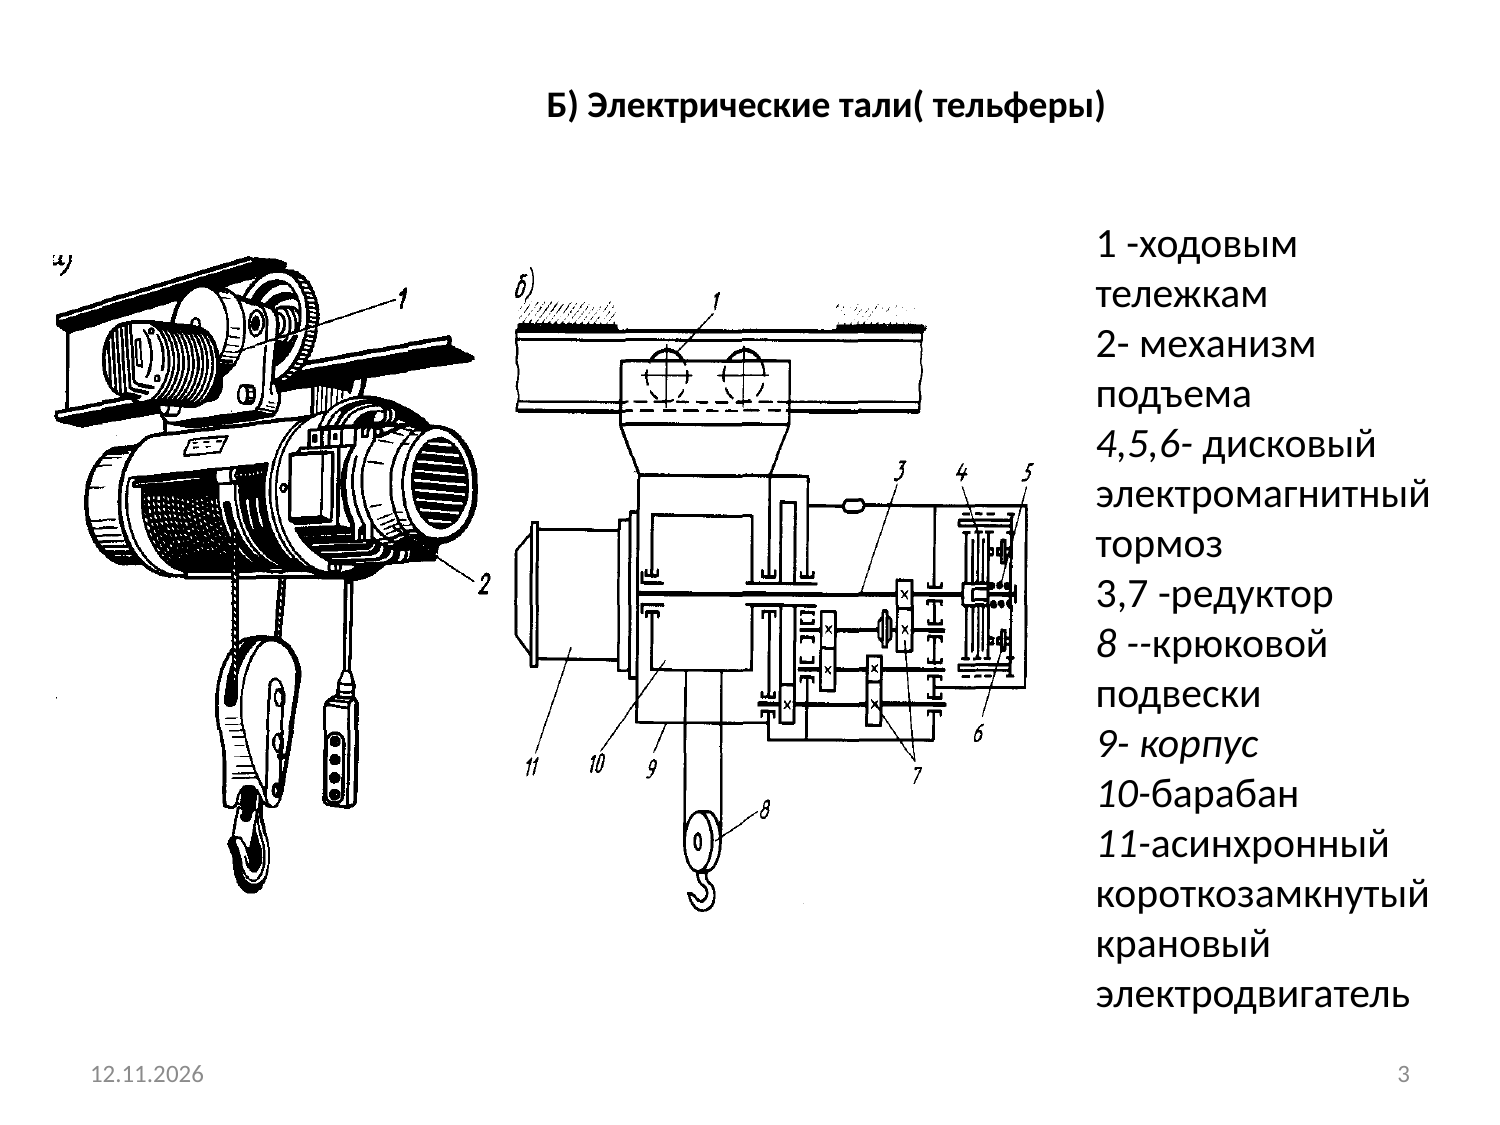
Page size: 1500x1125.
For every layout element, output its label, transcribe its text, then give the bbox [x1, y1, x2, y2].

text_box 1 -ходовым тележкам 2- механизм подъема 4,5,6- дисковый электромагнитный тормоз 3,7 -редуктор 8 --крюковой подвески 9- корпус 10-барабан 11-асинхронный короткозамкнутый крановый электродвигатель [1080, 208, 1471, 1024]
slide_number 3 [1074, 1042, 1425, 1103]
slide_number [75, 1042, 425, 1103]
picture [52, 255, 491, 894]
picture [513, 266, 1034, 912]
title Б) Электрические тали( тельферы) [431, 45, 1223, 161]
